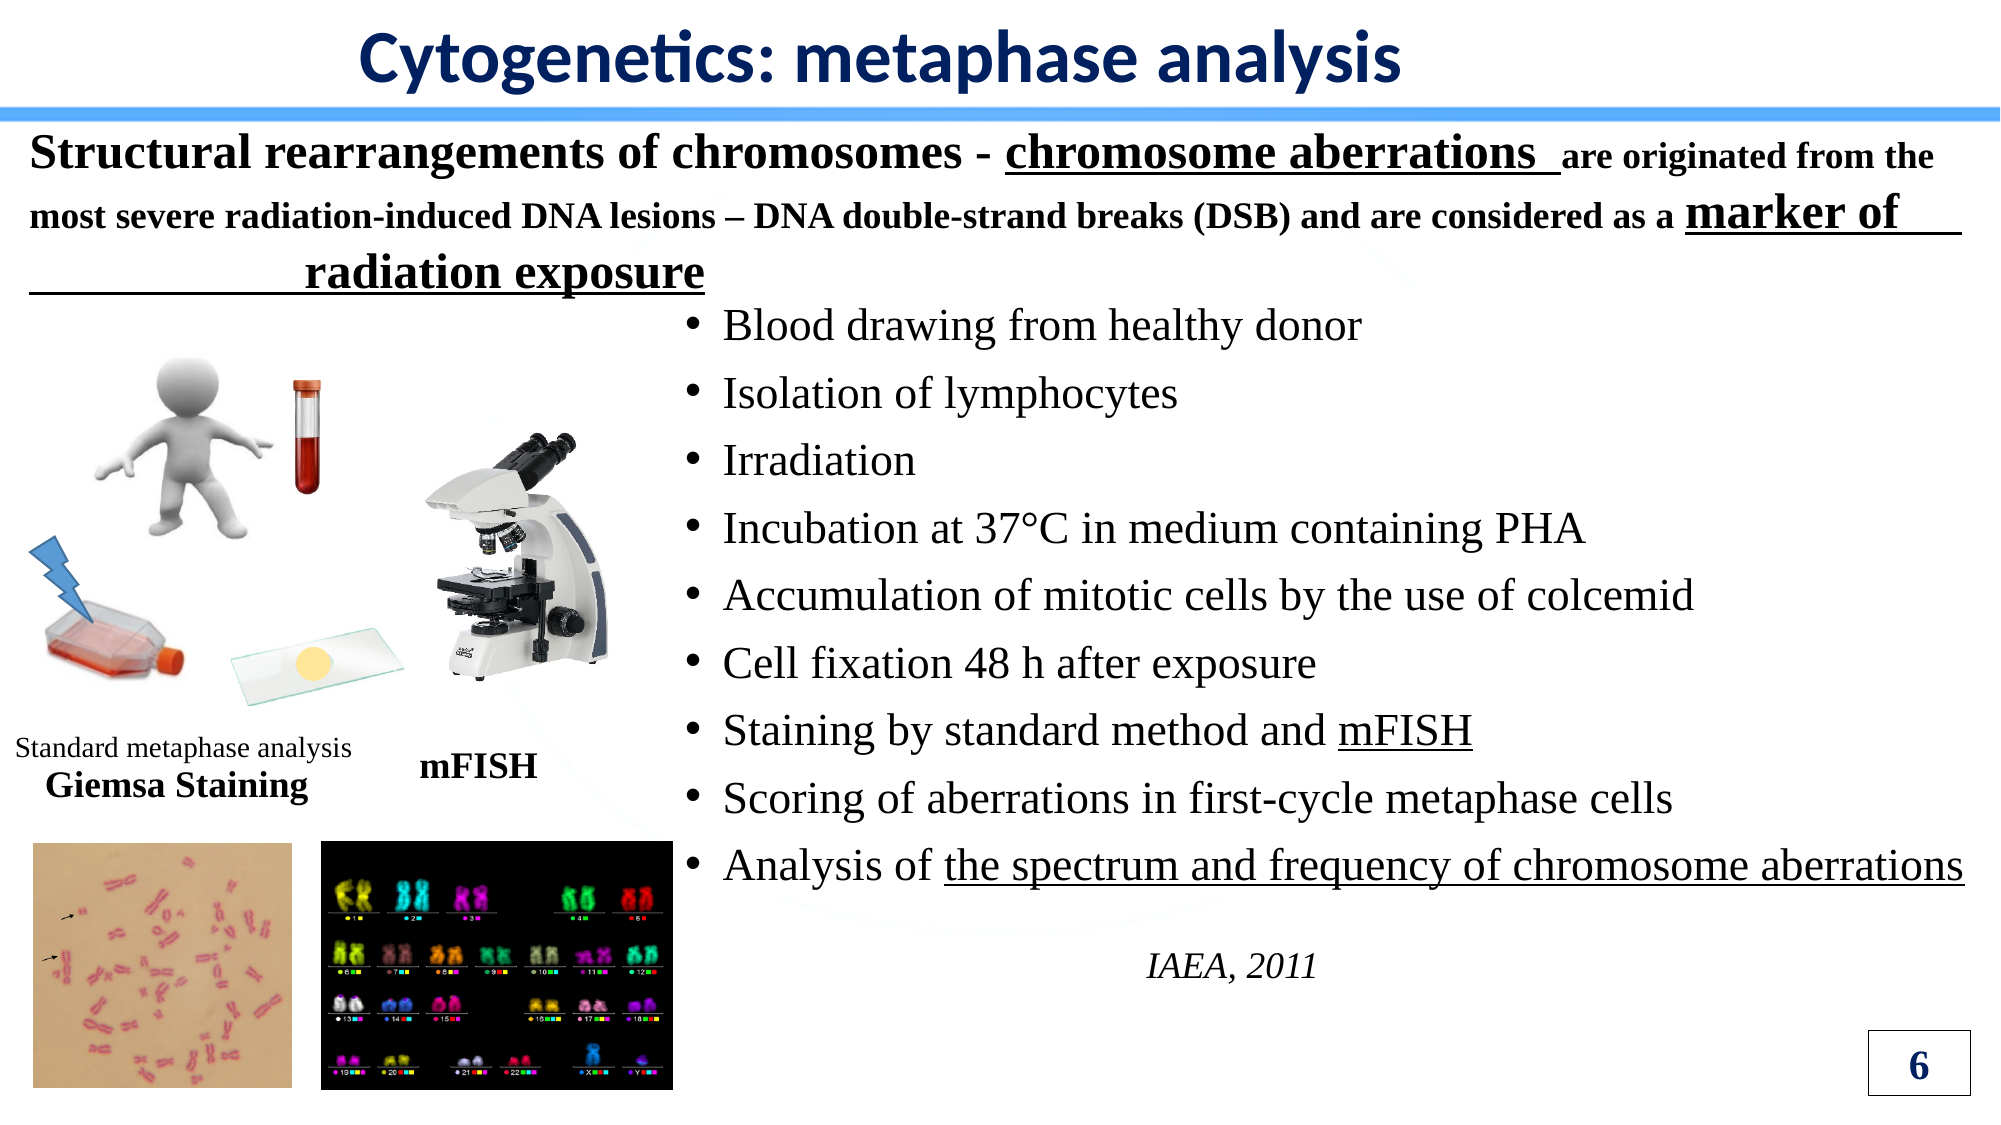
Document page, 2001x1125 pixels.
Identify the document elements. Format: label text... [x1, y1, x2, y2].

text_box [221, 624, 410, 710]
text_box Cytogenetics: metaphase analysis [344, 0, 1418, 105]
text_box Blood drawing from healthy donor Isolation of lymphocytes Irradiation Incubation at 37°C in medium containing PHA Accumulation of mitotic cells by the use of colcemid Cell fixation 48 h after exposure Staining by standard method and mFISH Scoring of aberrations in first-cycle metaphase cells Analysis of the spectrum and frequency of chromosome aberrations [670, 287, 1990, 898]
text_box 6 [1868, 1030, 1971, 1096]
text_box Standard metaphase analysis [0, 721, 414, 772]
text_box IAEA, 2011 [1131, 933, 1409, 993]
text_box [29, 536, 186, 687]
picture [0, 0, 2001, 1125]
text_box Structural rearrangements of chromosomes - chromosome aberrations are originated from the most severe radiation-induced DNA lesions – DNA double-strand breaks (DSB) and are considered as a marker of radiation exposure [14, 111, 1987, 307]
text_box mFISH [404, 733, 553, 793]
text_box Giemsa Staining [30, 772, 360, 812]
